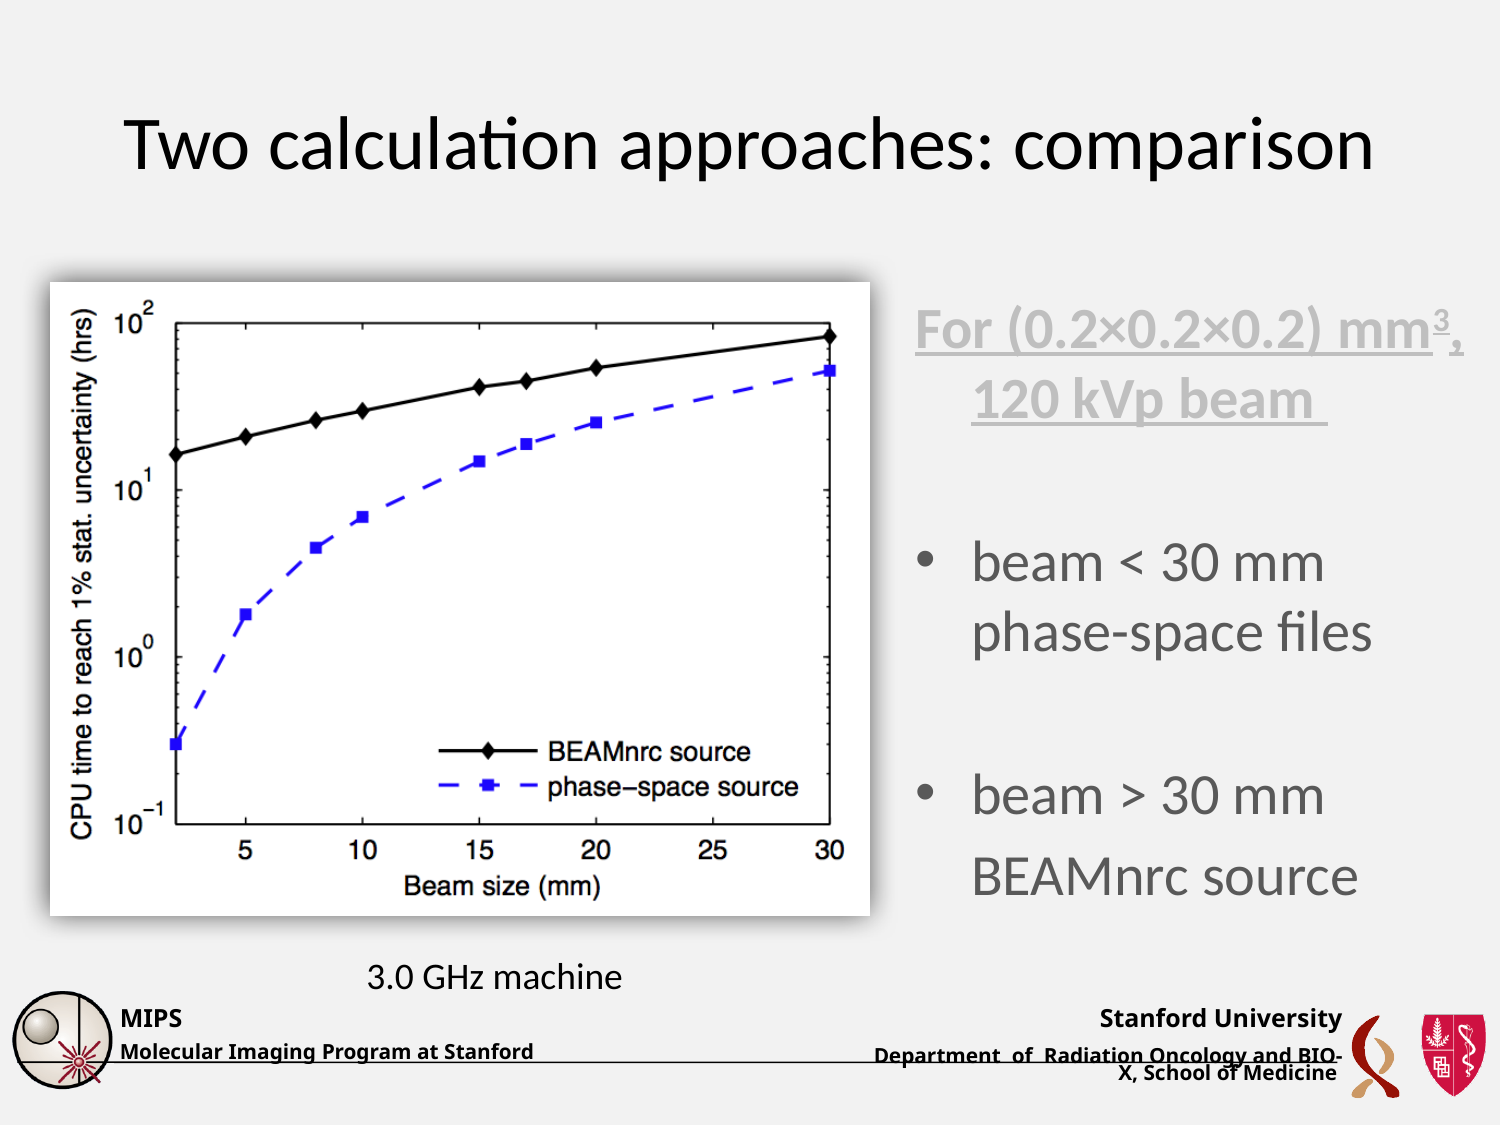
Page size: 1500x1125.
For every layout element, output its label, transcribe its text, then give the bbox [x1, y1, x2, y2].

text_box For (0.2×0.2×0.2) mm3, 120 kVp beam beam < 30 mm phase-space files beam > 30 mm BEAMnrc source [899, 282, 1500, 1025]
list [49, 282, 871, 916]
text_box 3.0 GHz machine [351, 945, 639, 1005]
picture [1419, 1025, 1488, 1099]
picture [1350, 1025, 1400, 1099]
title Two calculation approaches: comparison [75, 45, 1425, 233]
picture [12, 989, 113, 1090]
